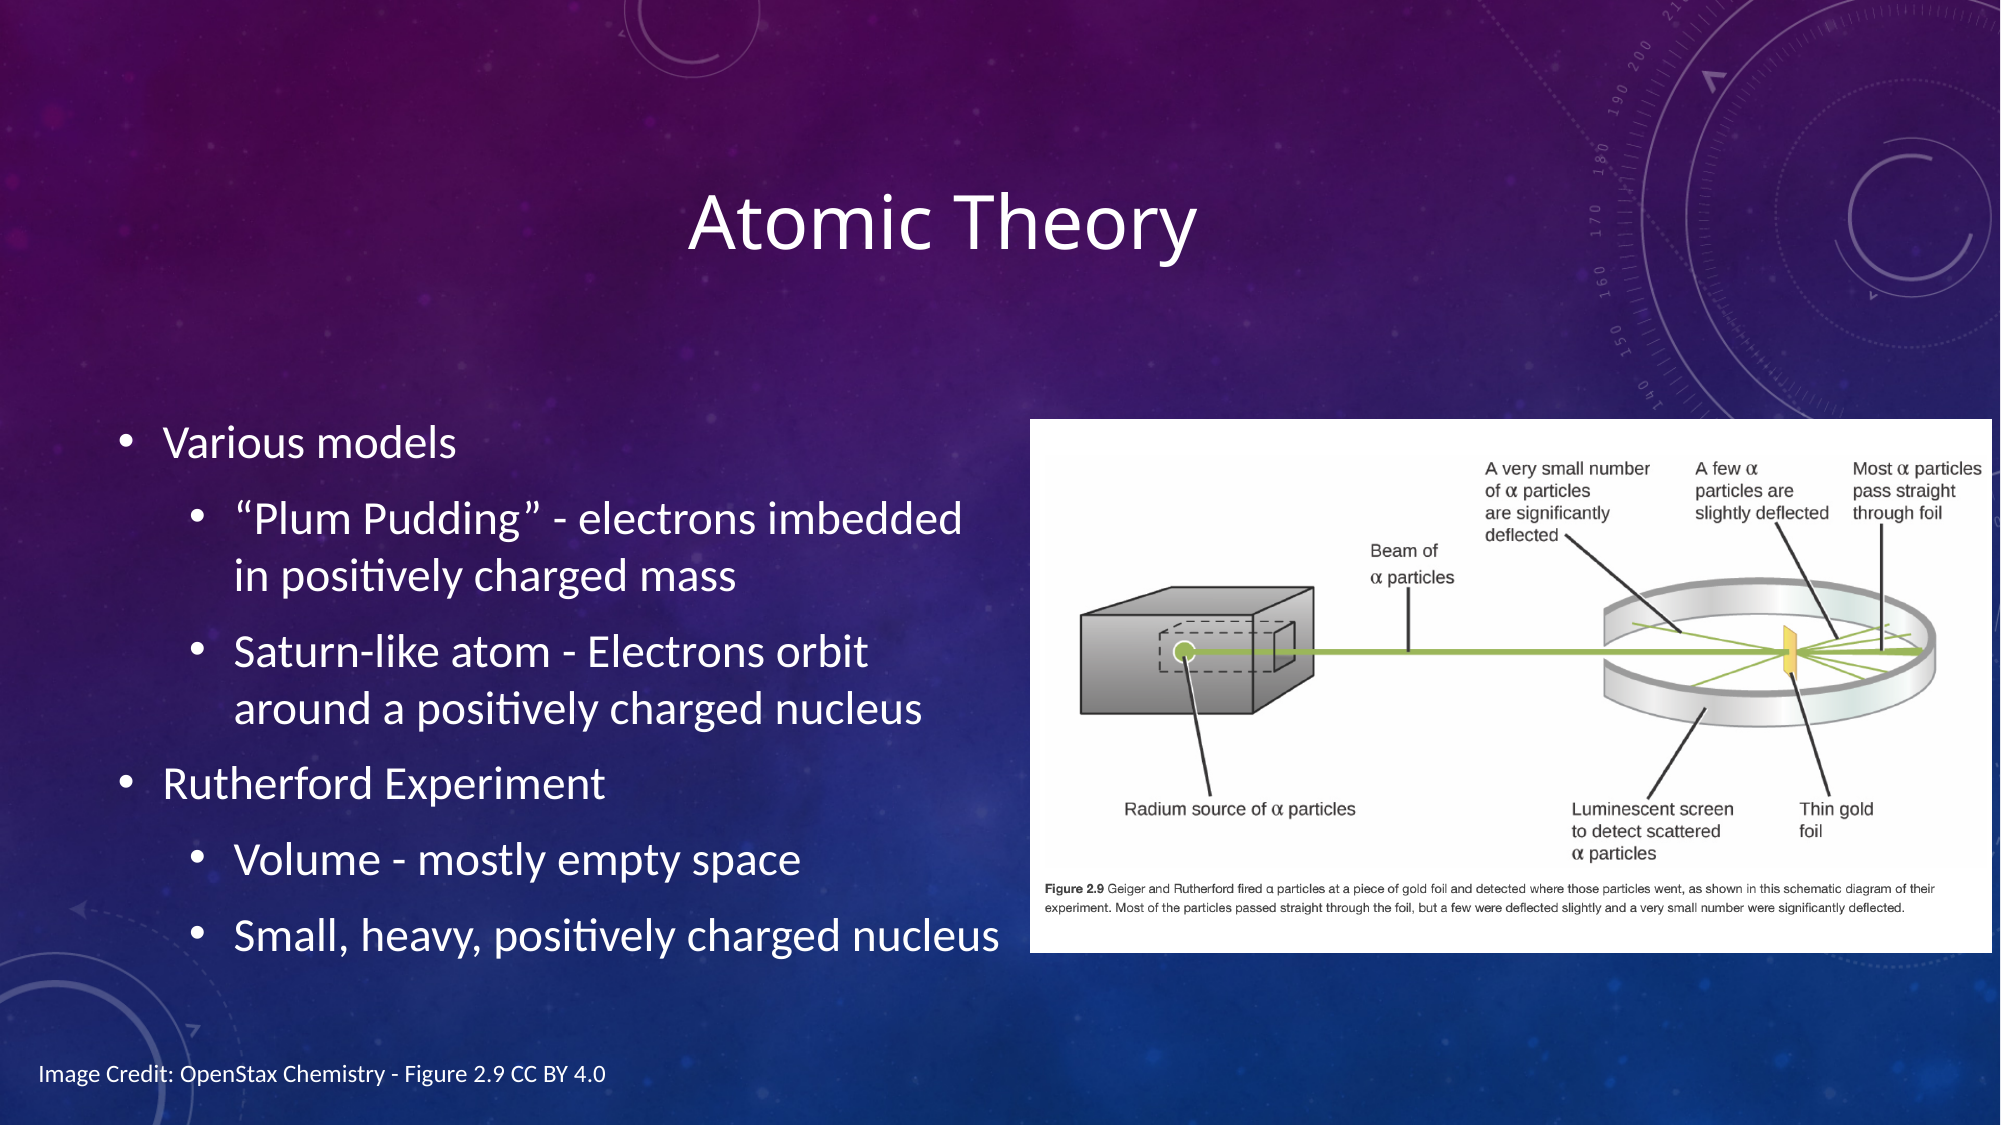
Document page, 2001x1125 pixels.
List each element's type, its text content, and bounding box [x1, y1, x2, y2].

list Various models “Plum Pudding” - electrons imbedded in positively charged mass Saturn-like atom - Electrons orbit around a positively charged nucleus Rutherford Experiment Volume - mostly empty space Small, heavy, positively charged nucleus [109, 330, 1011, 1042]
picture [0, 0, 2001, 1125]
text_box Image Credit: OpenStax Chemistry - Figure 2.9 CC BY 4.0 [30, 1049, 1970, 1095]
title Atomic Theory [111, 99, 1775, 340]
